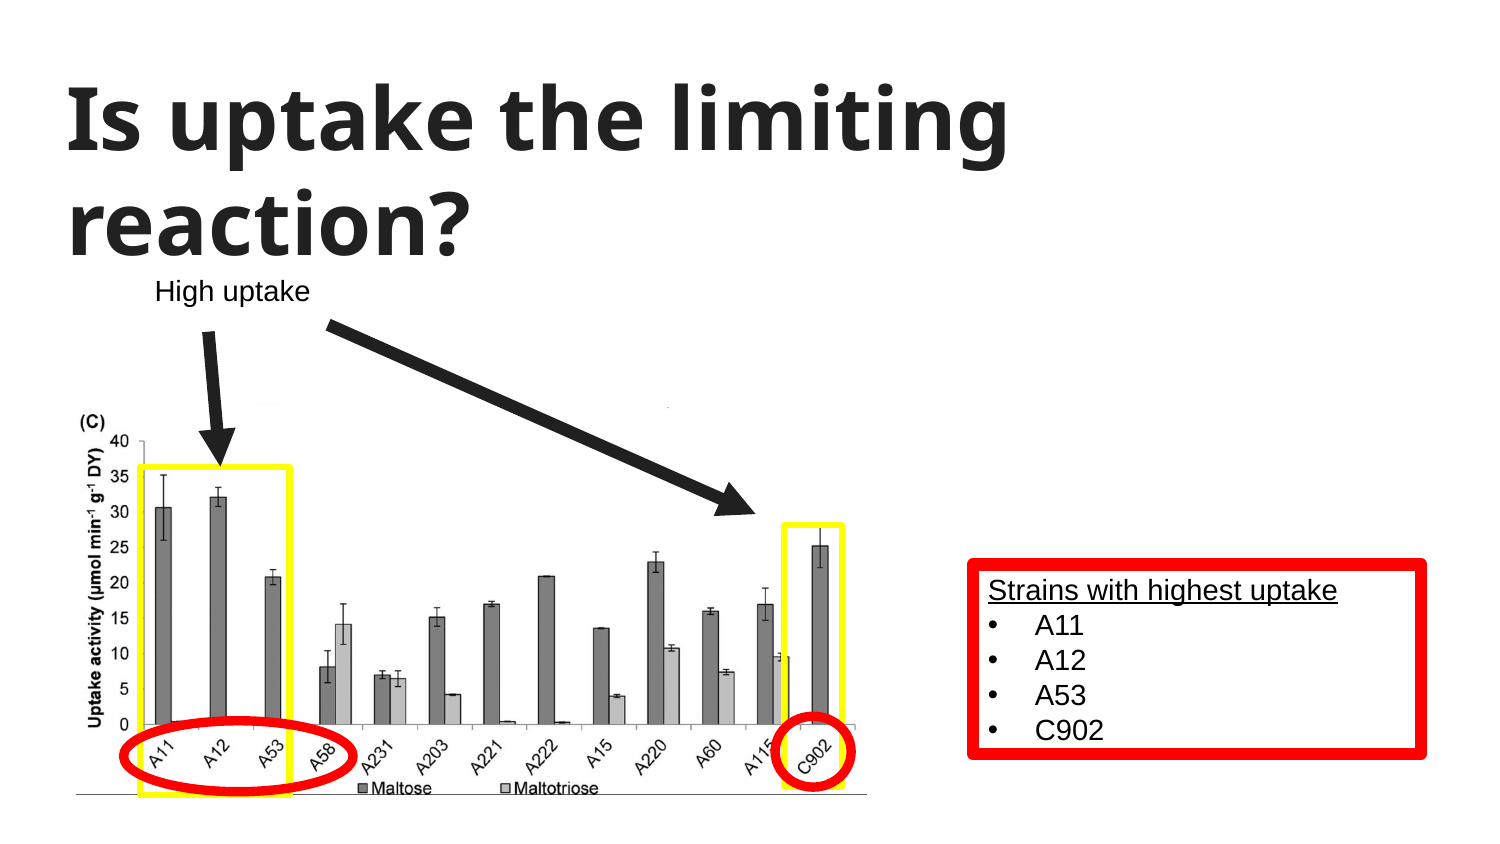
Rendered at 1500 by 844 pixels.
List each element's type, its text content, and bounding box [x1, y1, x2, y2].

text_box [208, 331, 221, 467]
text_box Strains with highest uptake A11 A12 A53 C902 [973, 564, 1421, 754]
picture [75, 390, 868, 796]
title Is uptake the limiting reaction? [51, 48, 1449, 180]
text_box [327, 324, 756, 515]
text_box High uptake [139, 264, 687, 315]
